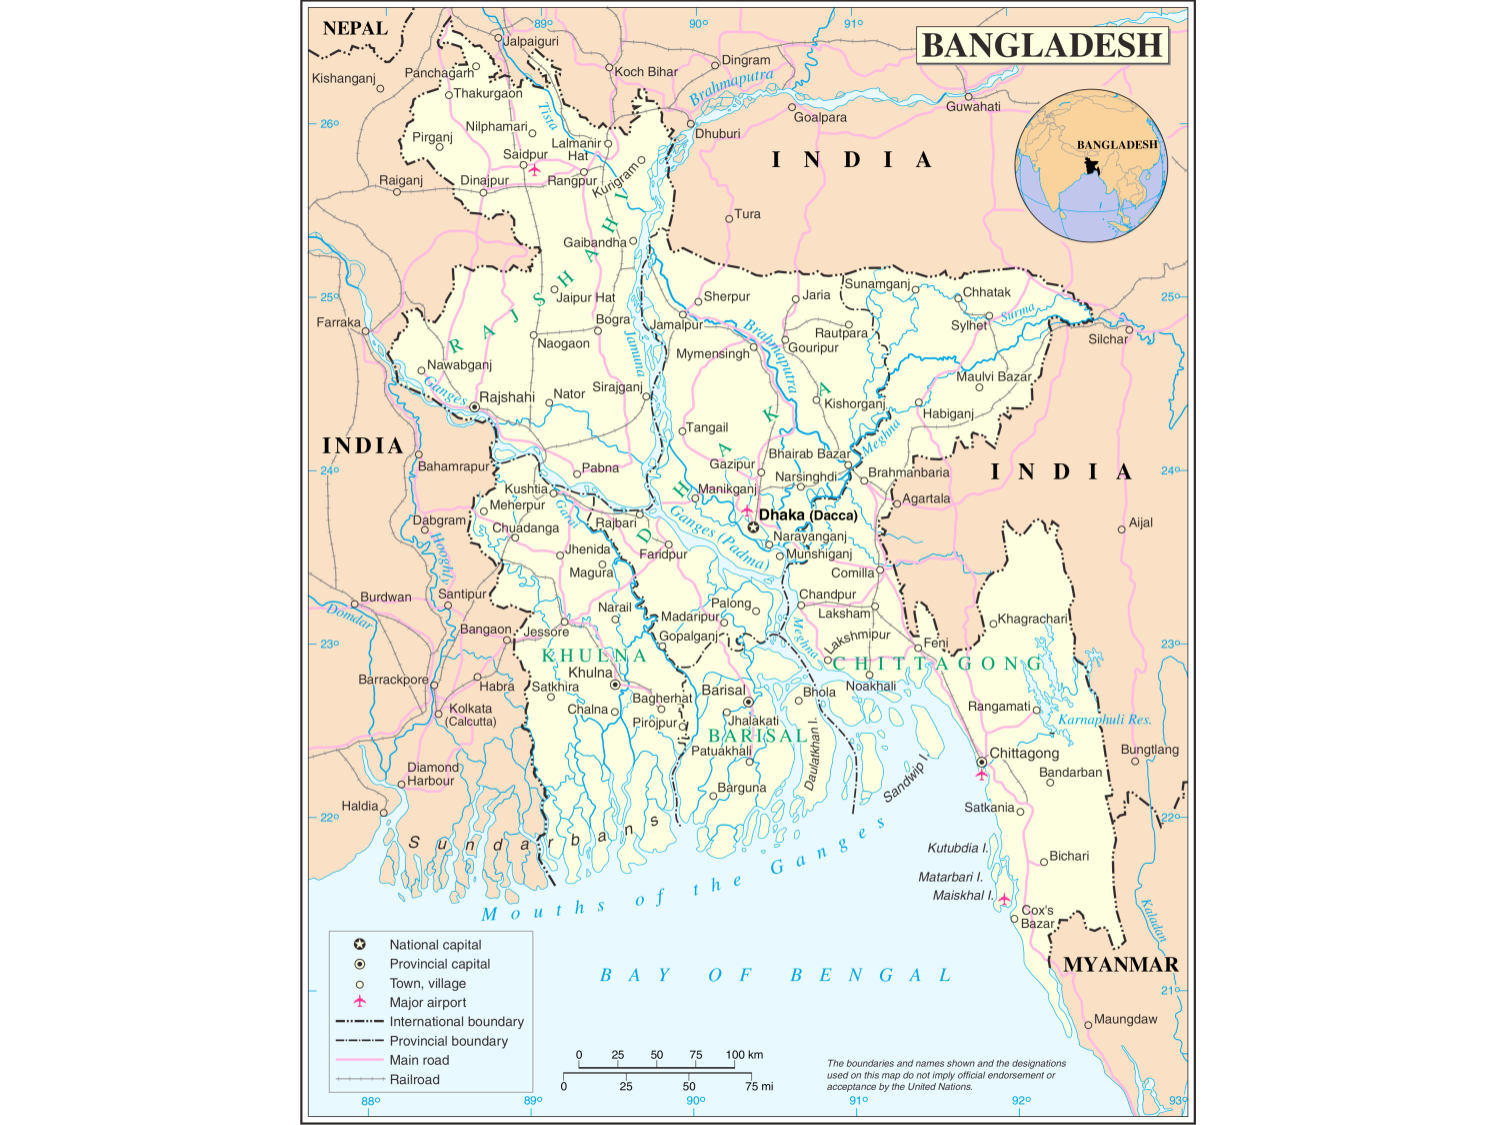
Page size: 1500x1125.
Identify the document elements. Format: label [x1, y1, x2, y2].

picture [299, 0, 1197, 1125]
